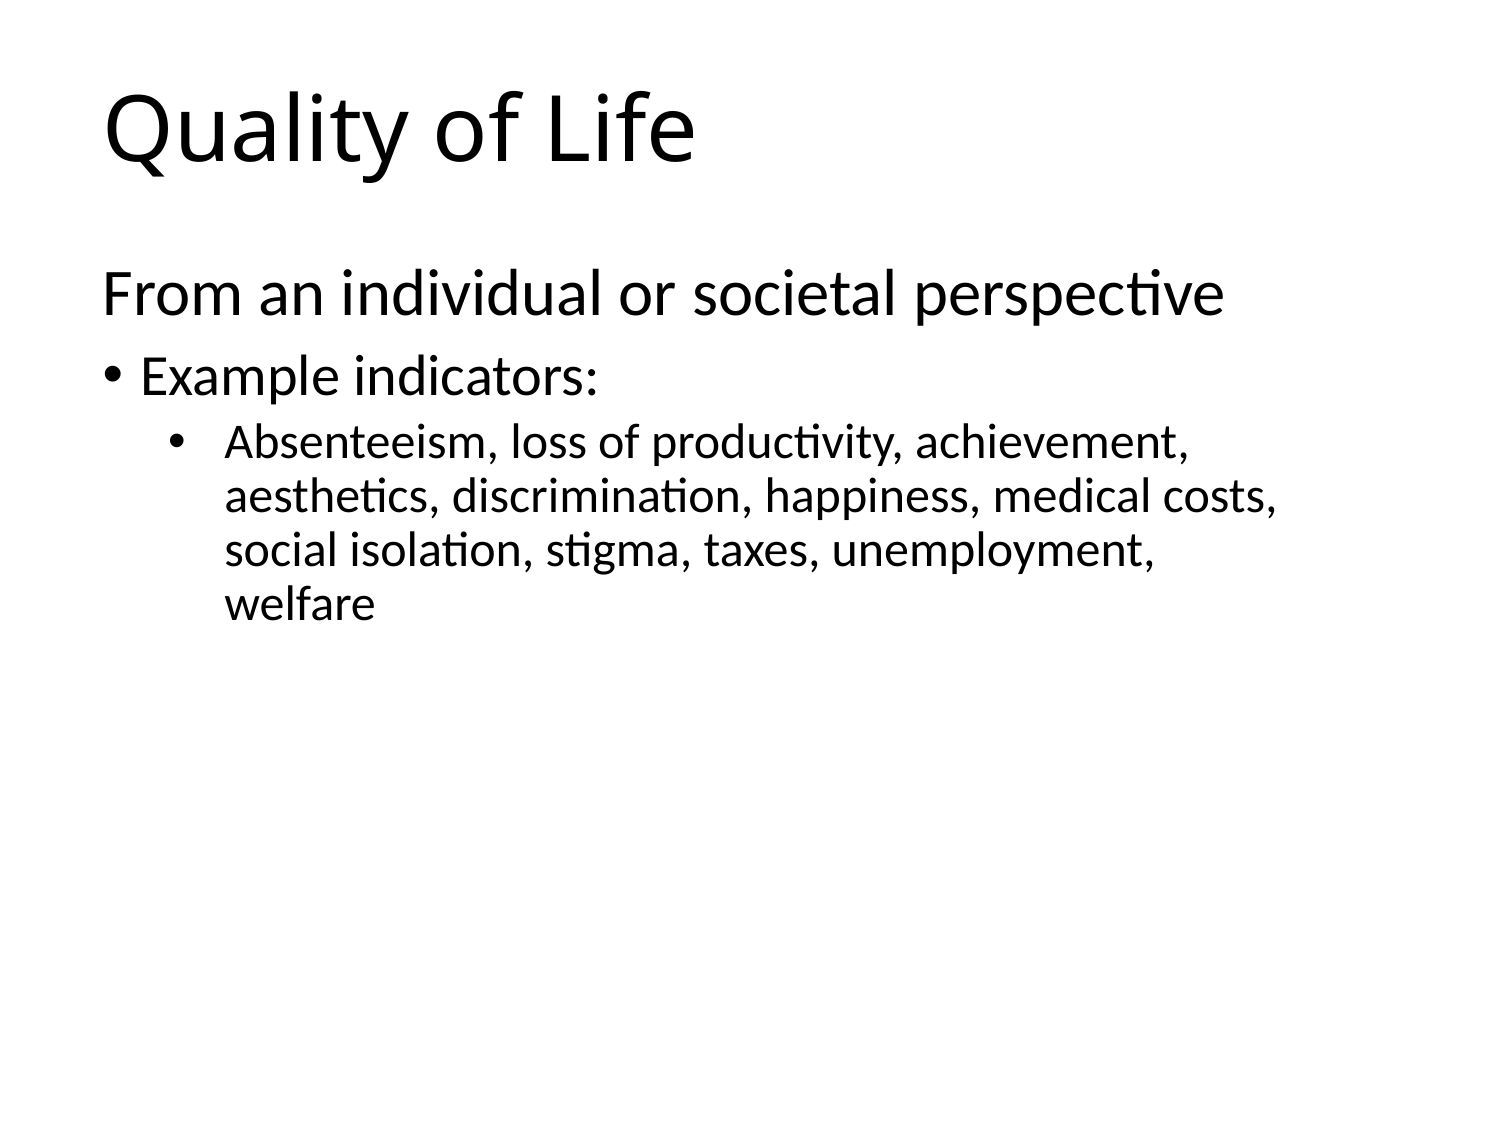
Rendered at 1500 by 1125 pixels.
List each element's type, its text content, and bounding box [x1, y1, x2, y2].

title Quality of Life [87, 75, 1500, 213]
list From an individual or societal perspective Example indicators: Absenteeism, loss of productivity, achievement, aesthetics, discrimination, happiness, medical costs, social isolation, stigma, taxes, unemployment, welfare [87, 249, 1300, 1063]
